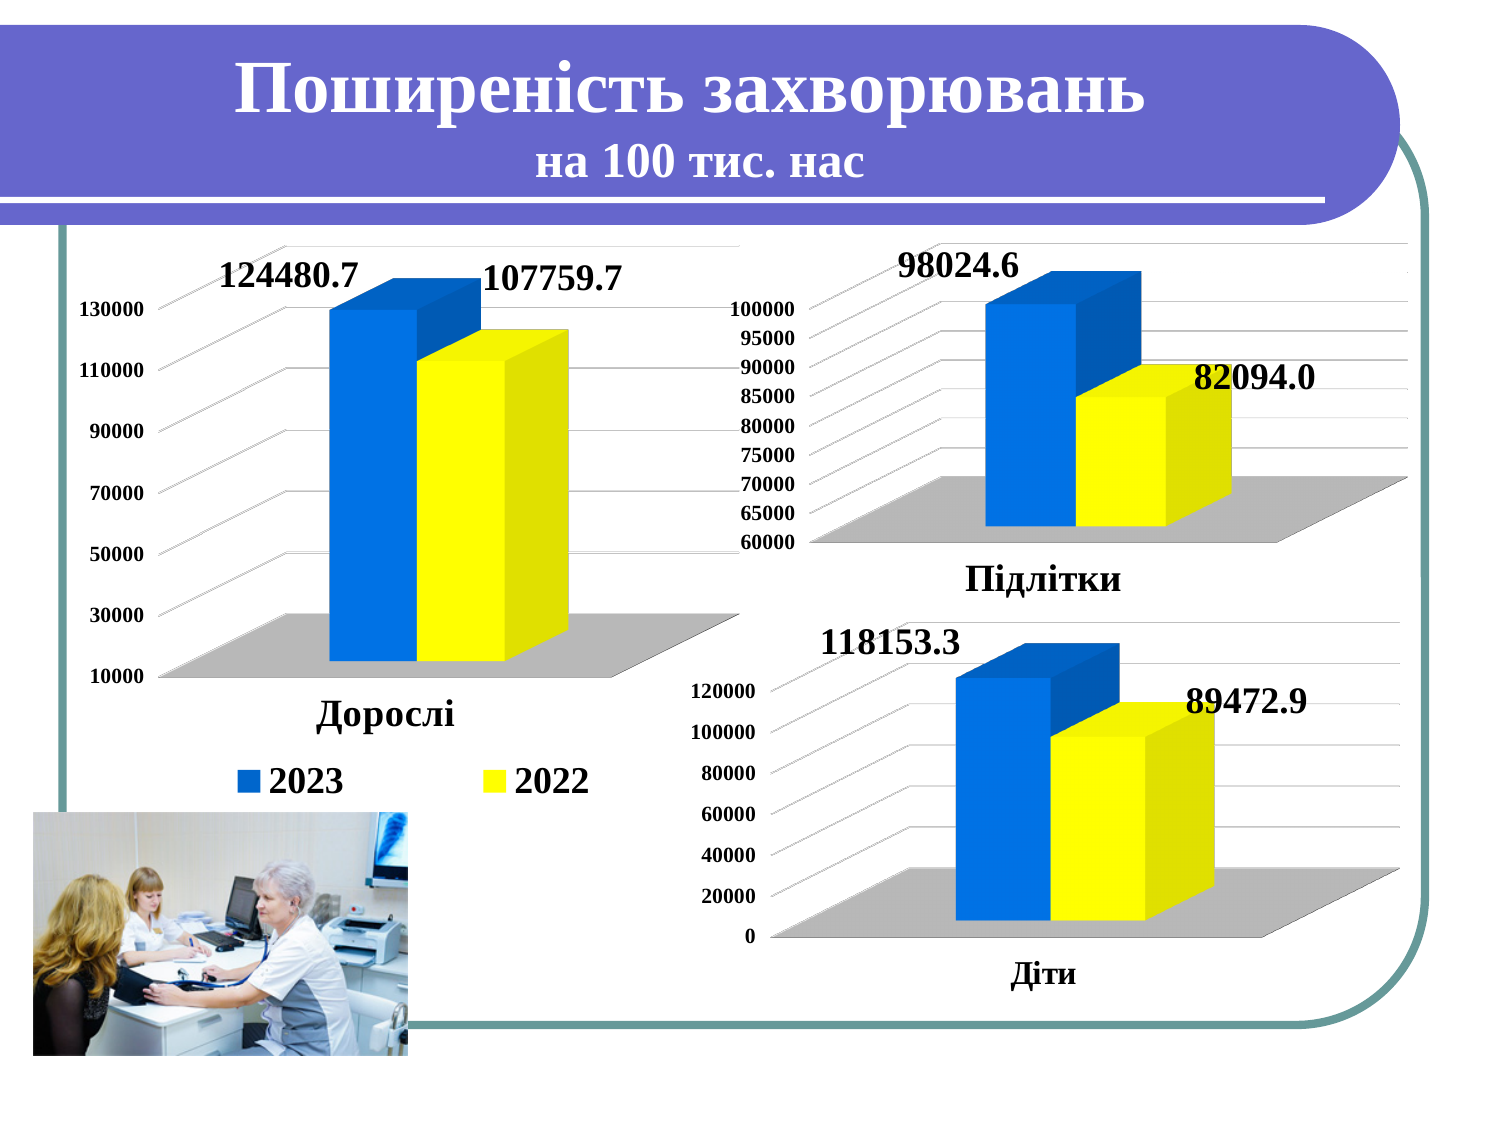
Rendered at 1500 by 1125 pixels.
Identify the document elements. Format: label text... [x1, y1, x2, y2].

picture [32, 812, 408, 1056]
chart [76, 219, 1409, 1024]
title Поширеність захворювань на 100 тис. нас [0, 37, 1400, 188]
